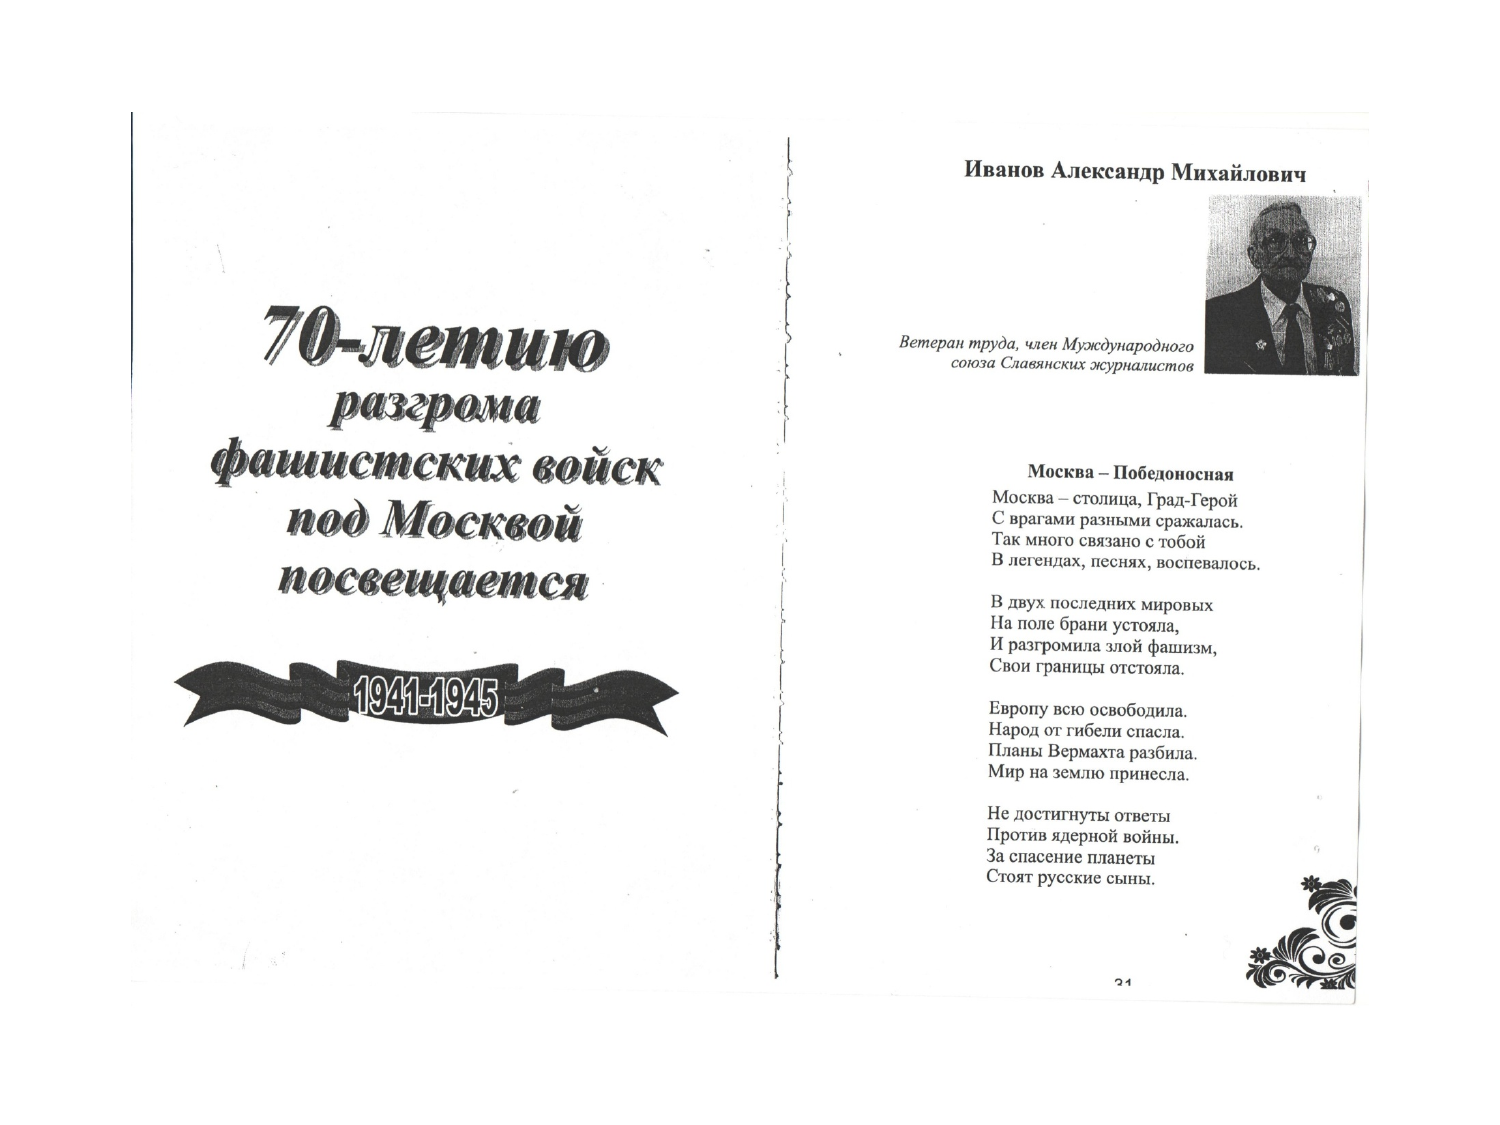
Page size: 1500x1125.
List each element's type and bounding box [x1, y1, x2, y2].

picture [131, 112, 1369, 1013]
